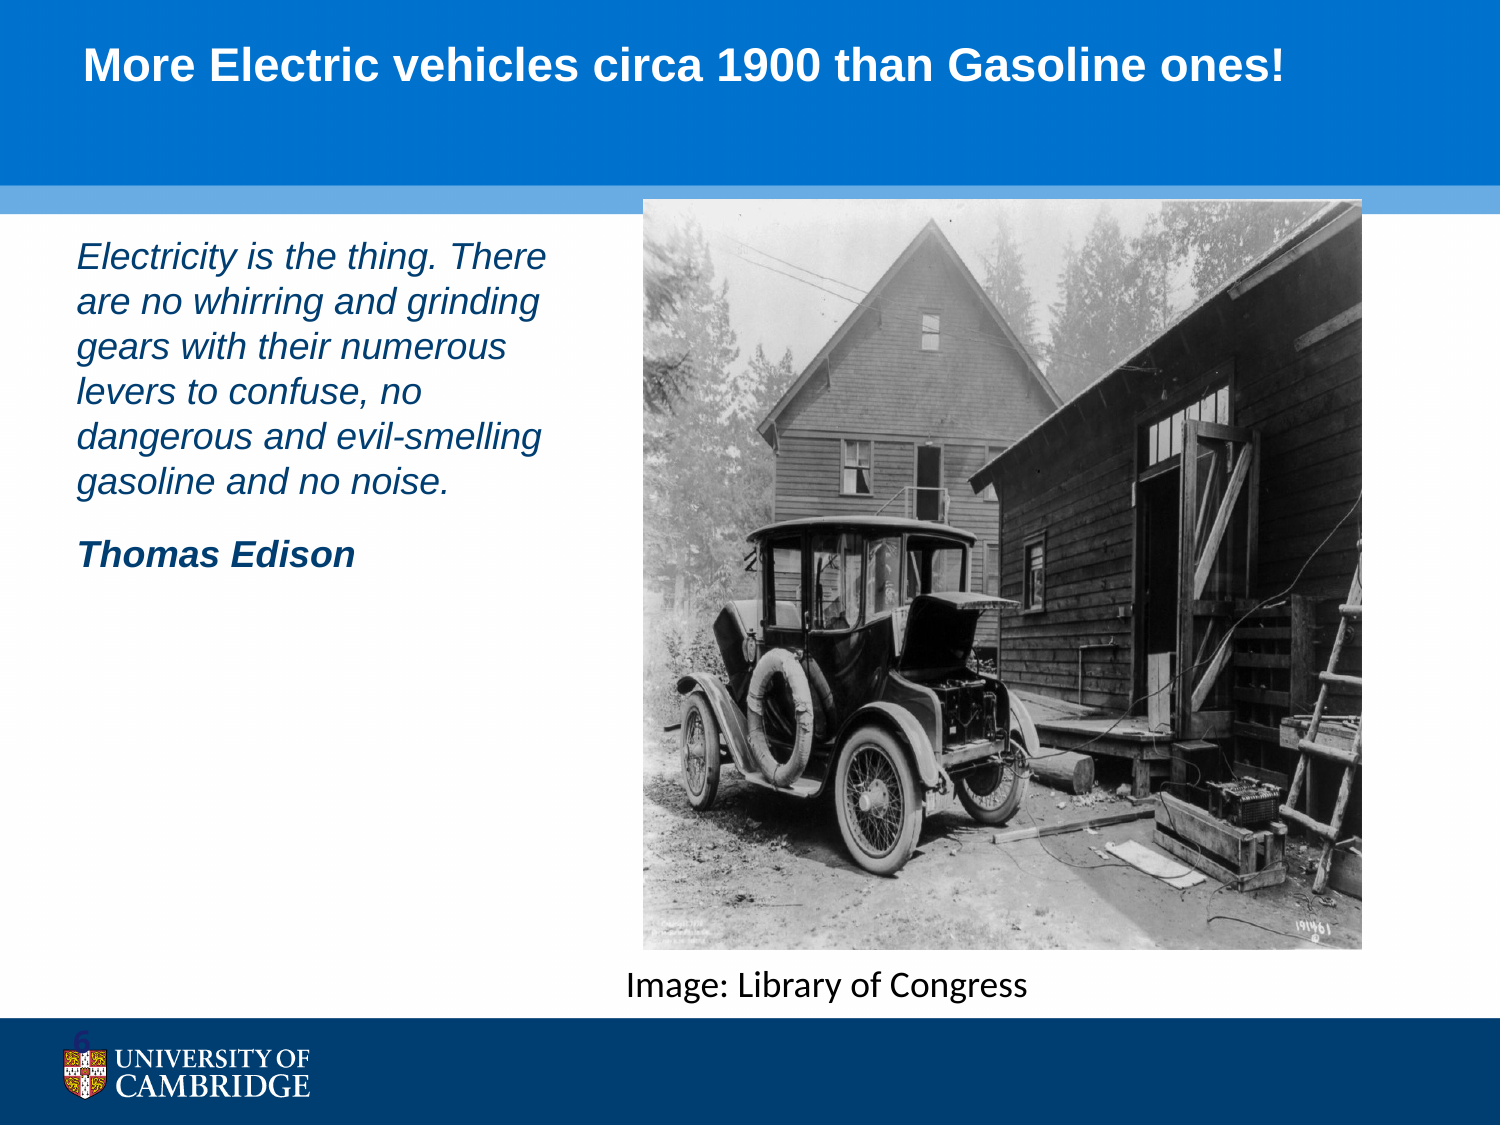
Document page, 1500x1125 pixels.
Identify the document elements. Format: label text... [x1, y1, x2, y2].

list Electricity is the thing. There are no whirring and grinding gears with their numerous levers to confuse, no dangerous and evil-smelling gasoline and no noise. Thomas Edison [76, 231, 553, 778]
title More Electric vehicles circa 1900 than Gasoline ones! [67, 30, 1362, 143]
slide_number 6 [58, 1013, 220, 1074]
picture [0, 0, 1500, 1125]
text_box Image: Library of Congress [611, 952, 1044, 1013]
